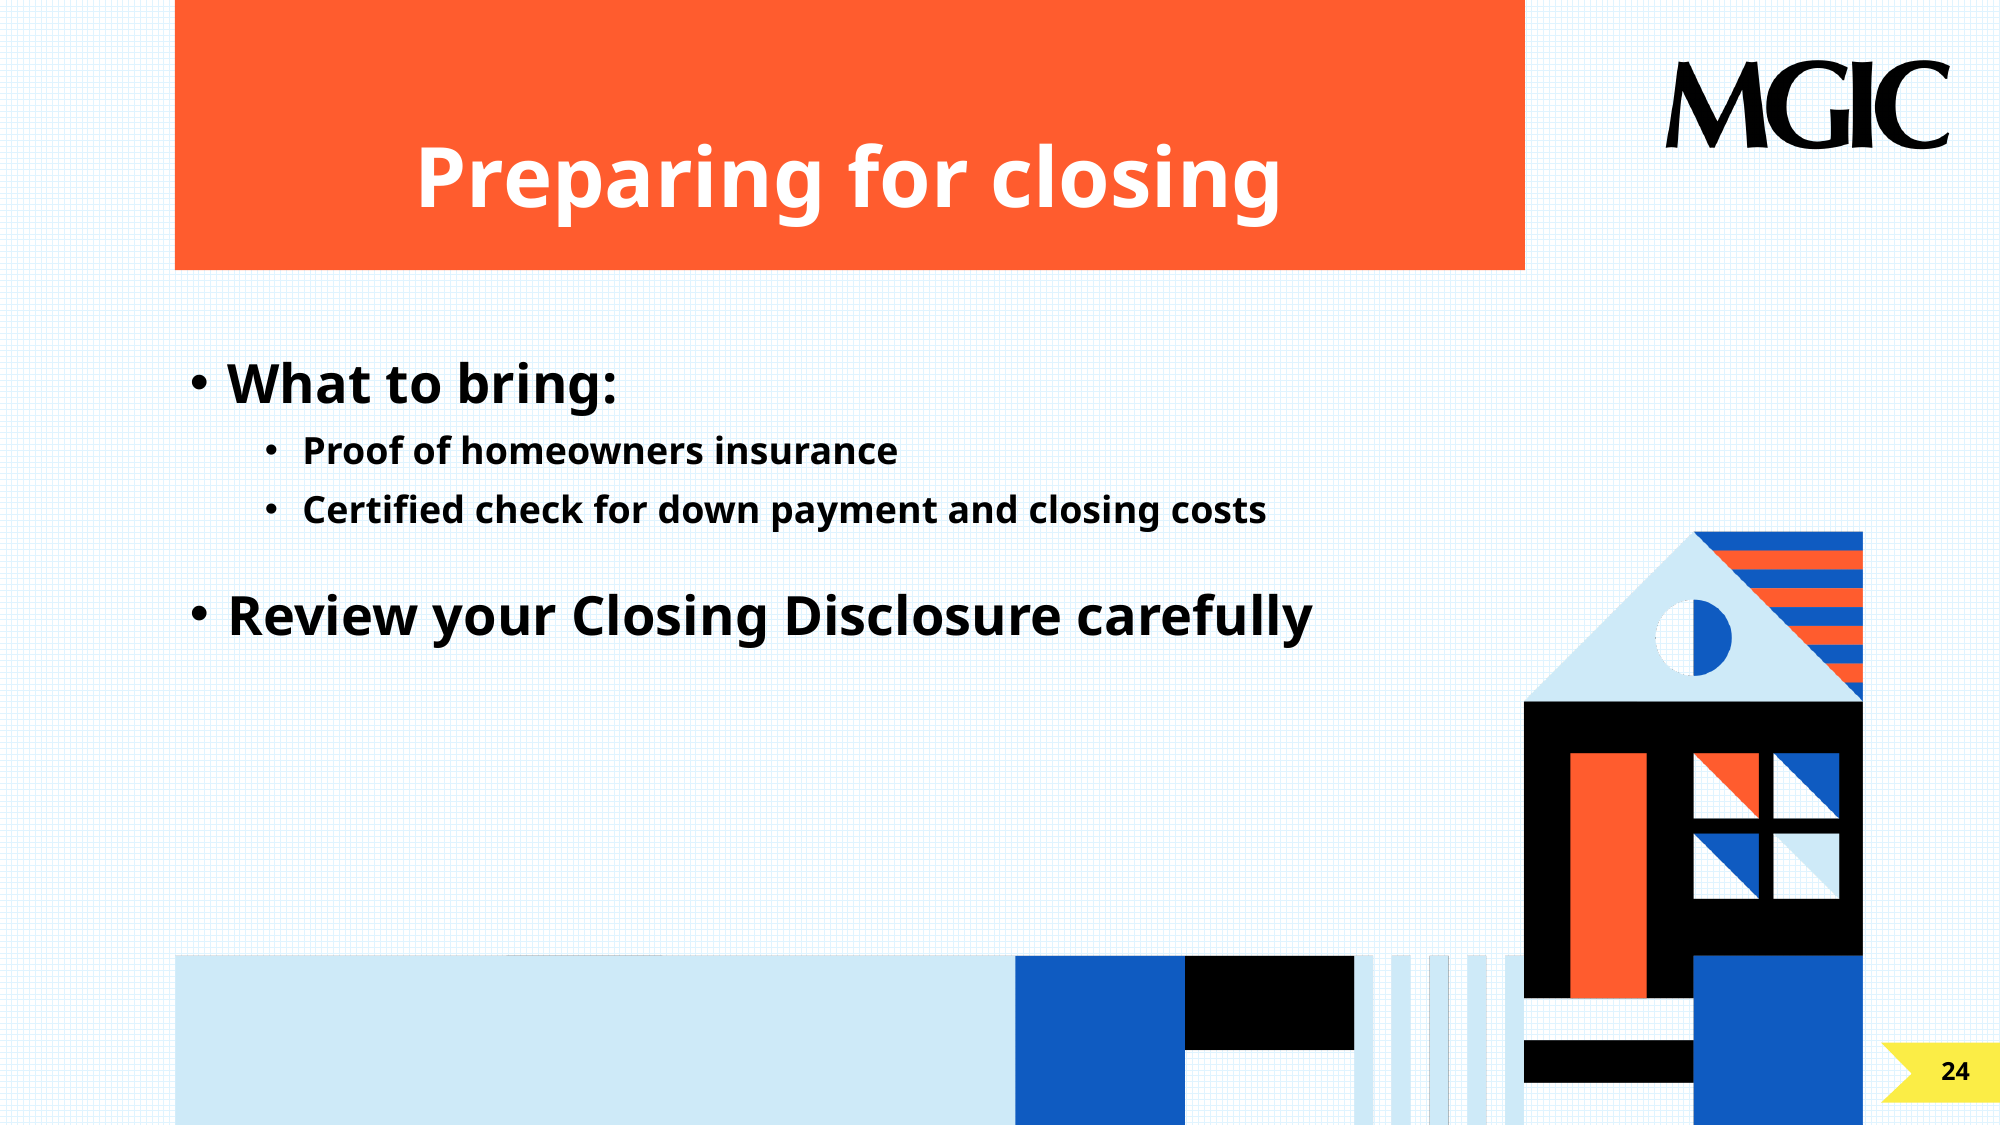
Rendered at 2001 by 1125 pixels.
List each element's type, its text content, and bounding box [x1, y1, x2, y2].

title Preparing for closing [174, 0, 1525, 271]
picture [175, 362, 1863, 1125]
list What to bring: Proof of homeowners insurance Certified check for down payment and closing costs Review your Closing Disclosure carefully [174, 337, 1525, 1014]
picture [1664, 59, 1951, 150]
slide_number 24 [1881, 1042, 2000, 1103]
